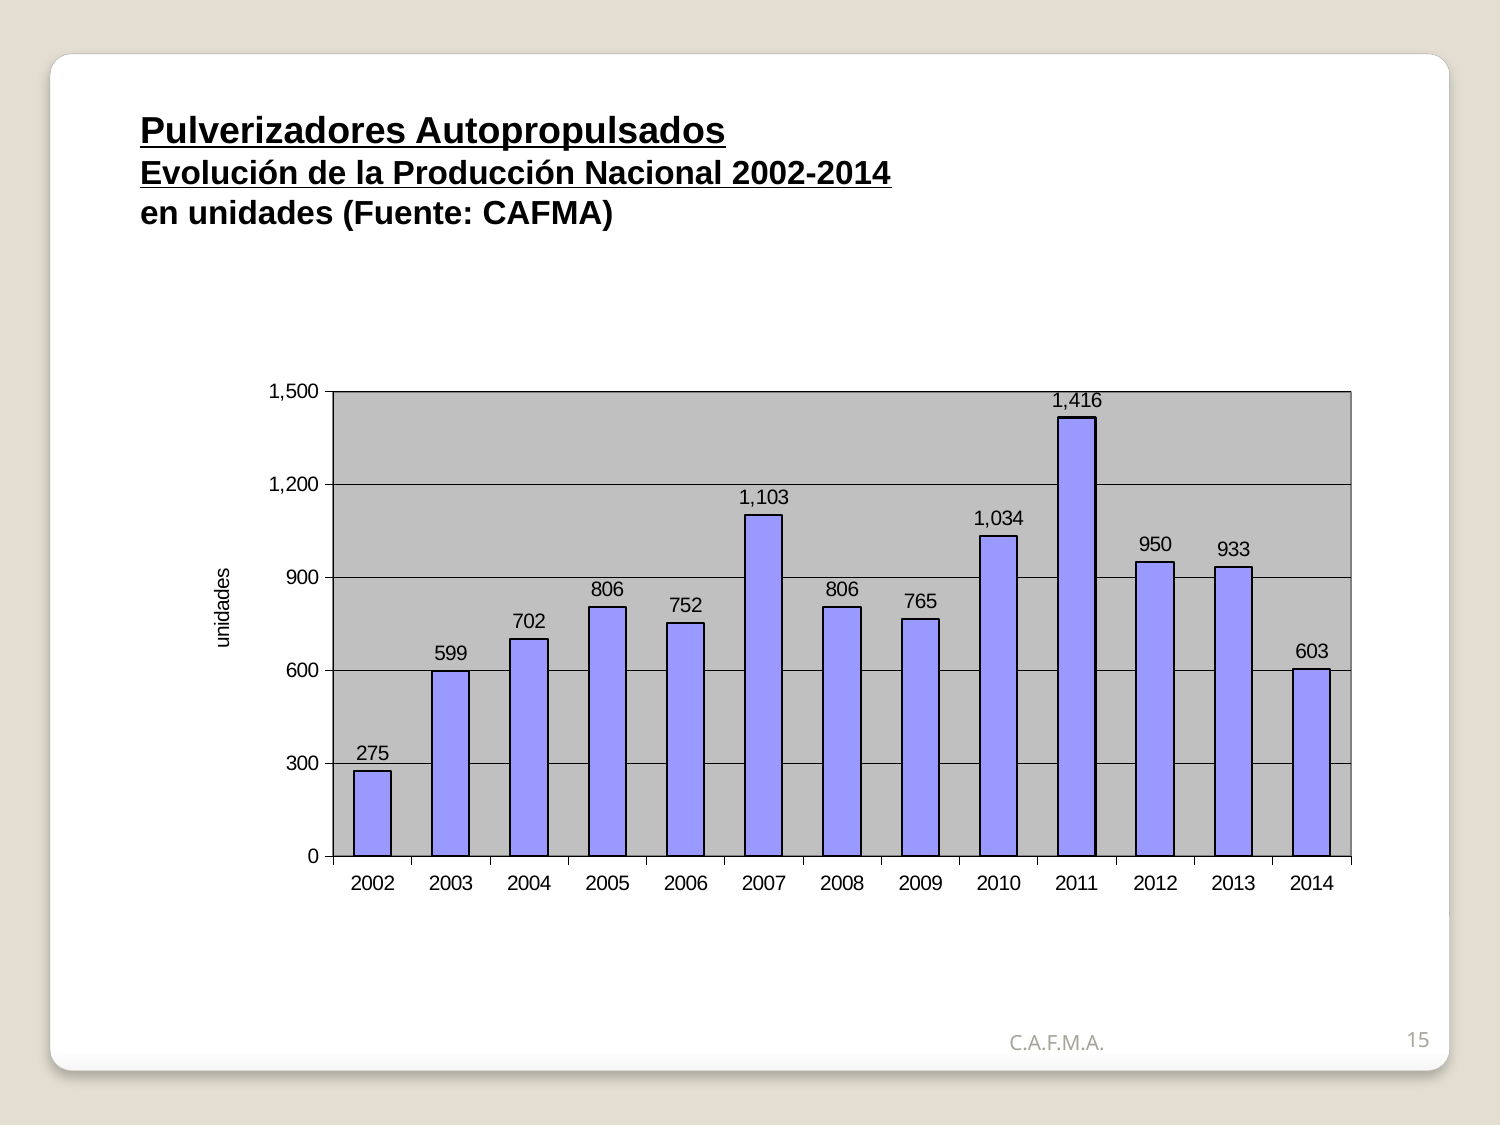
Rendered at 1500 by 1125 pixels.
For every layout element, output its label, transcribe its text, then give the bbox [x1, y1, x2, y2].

slide_number 15 [1369, 1002, 1445, 1063]
text_box Pulverizadores Autopropulsados Evolución de la Producción Nacional 2002-2014 en unidades (Fuente: CAFMA) [124, 75, 1400, 263]
chart [170, 262, 1377, 965]
footer C.A.F.M.A. [994, 1002, 1369, 1063]
